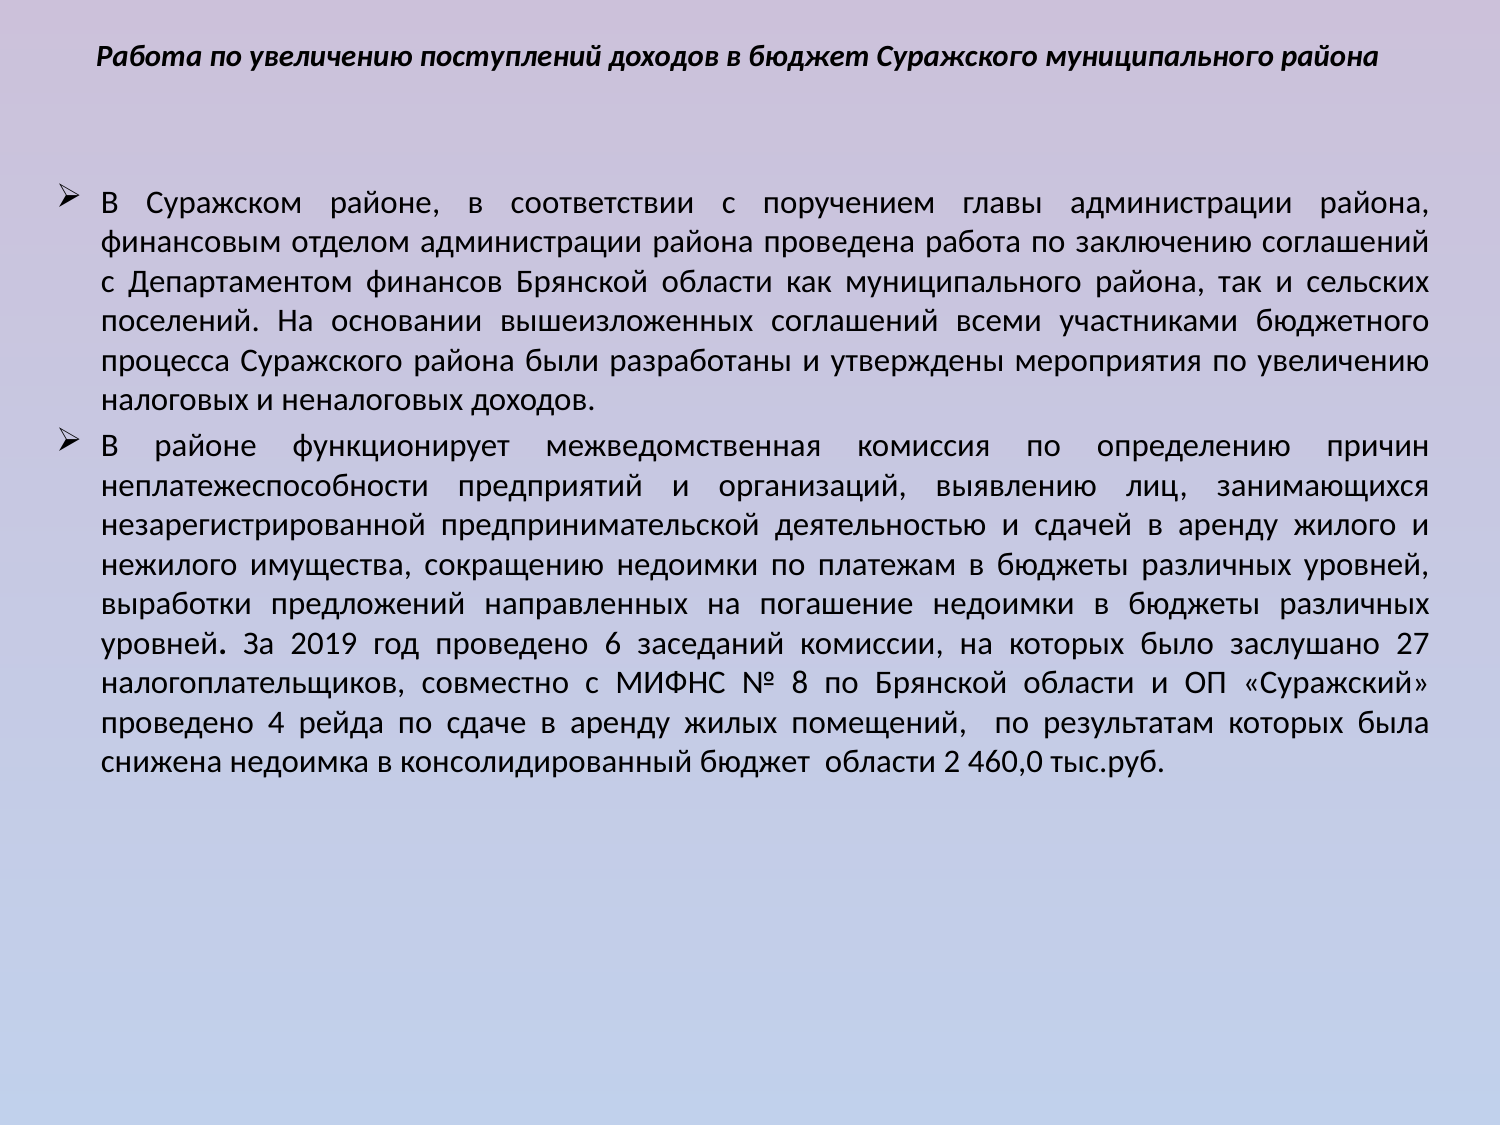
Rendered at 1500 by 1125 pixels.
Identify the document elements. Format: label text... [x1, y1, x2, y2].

subtitle В Суражском районе, в соответствии с поручением главы администрации района, финансовым отделом администрации района проведена работа по заключению соглашений с Департаментом финансов Брянской области как муниципального района, так и сельских поселений. На основании вышеизложенных соглашений всеми участниками бюджетного процесса Суражского района были разработаны и утверждены мероприятия по увеличению налоговых и неналоговых доходов. В районе функционирует межведомственная комиссия по определению причин неплатежеспособности предприятий и организаций, выявлению лиц, занимающихся незарегистрированной предпринимательской деятельностью и сдачей в аренду жилого и нежилого имущества, сокращению недоимки по платежам в бюджеты различных уровней, выработки предложений направленных на погашение недоимки в бюджеты различных уровней. За 2019 год проведено 6 заседаний комиссии, на которых было заслушано 27 налогоплательщиков, совместно с МИФНС № 8 по Брянской области и ОП «Суражский» проведено 4 рейда по сдаче в аренду жилых помещений, по результатам которых была снижена недоимка в консолидированный бюджет области 2 460,0 тыс.руб. [41, 172, 1447, 799]
title Работа по увеличению поступлений доходов в бюджет Суражского муниципального района [29, 19, 1447, 90]
